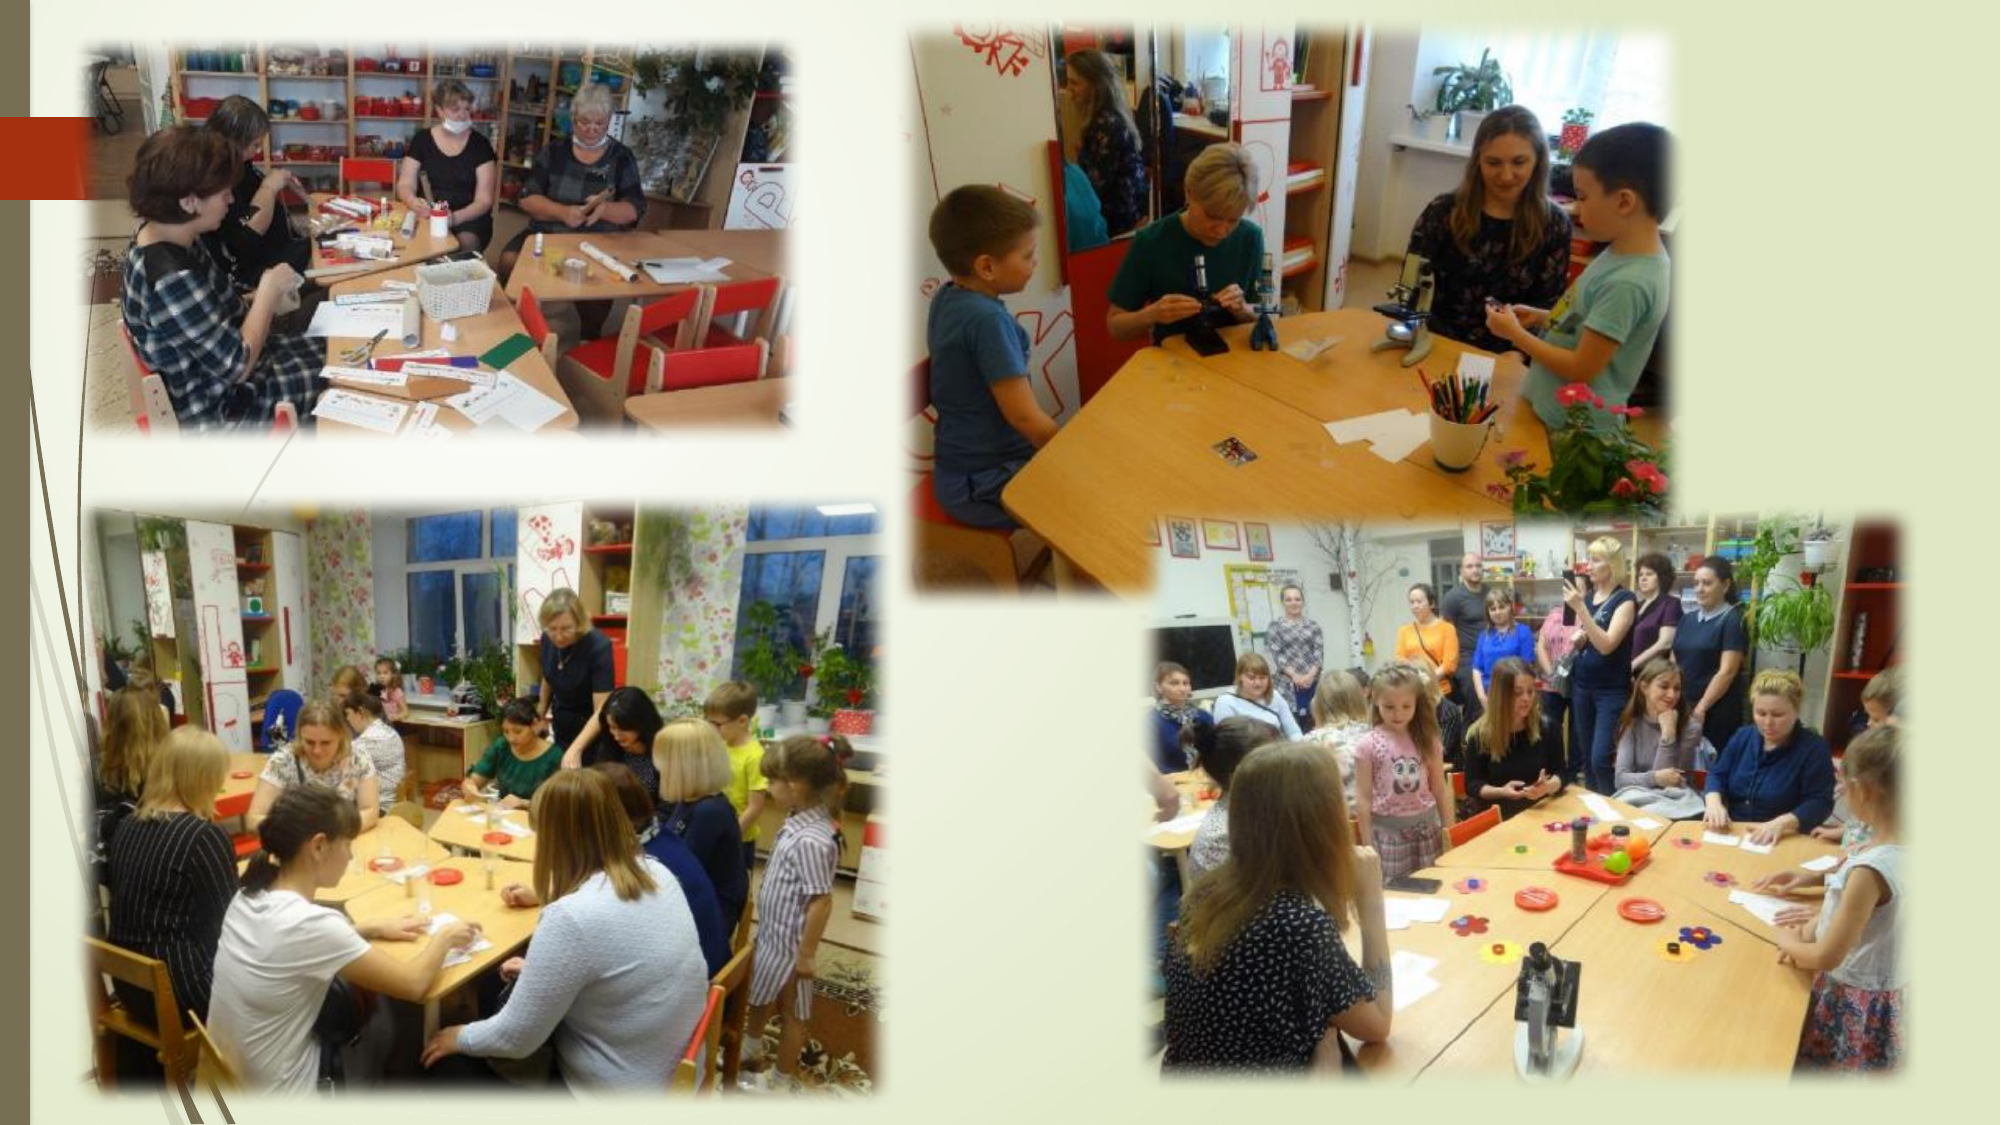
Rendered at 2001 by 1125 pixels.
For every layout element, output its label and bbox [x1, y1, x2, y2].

picture [70, 15, 1918, 1110]
list [70, 33, 804, 446]
